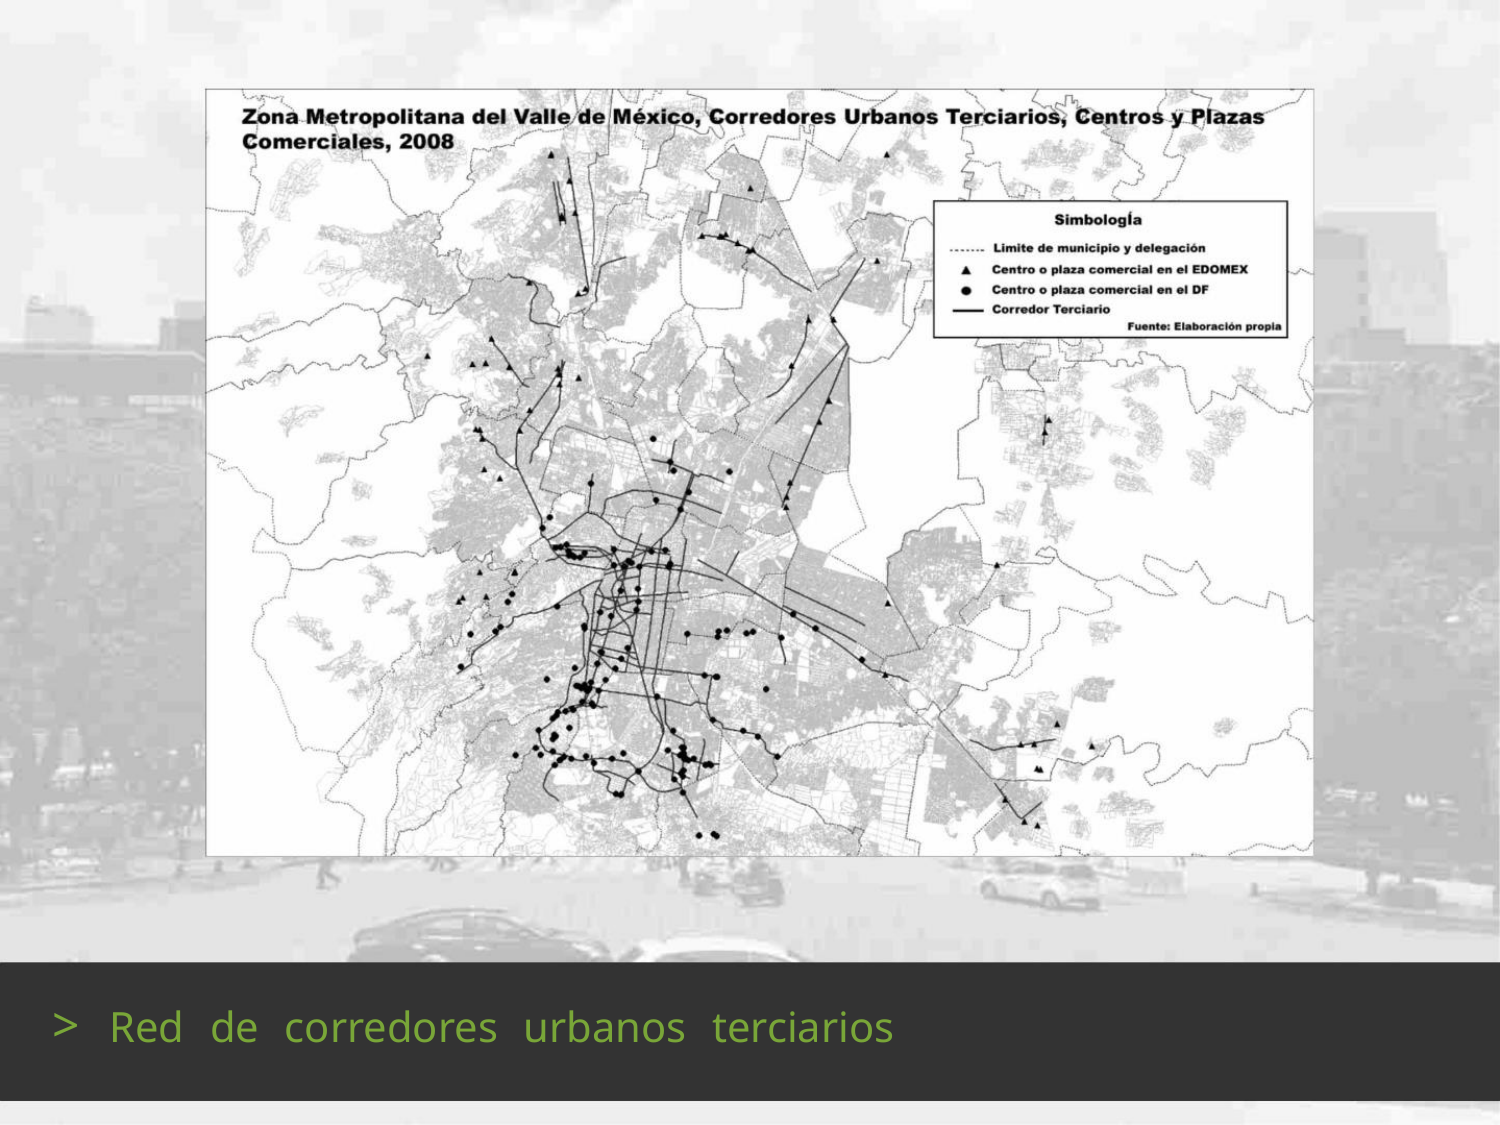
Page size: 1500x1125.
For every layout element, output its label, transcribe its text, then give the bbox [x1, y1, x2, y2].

text_box > Red de corredores urbanos terciarios [52, 1004, 1039, 1053]
text_box [0, 0, 1500, 1125]
